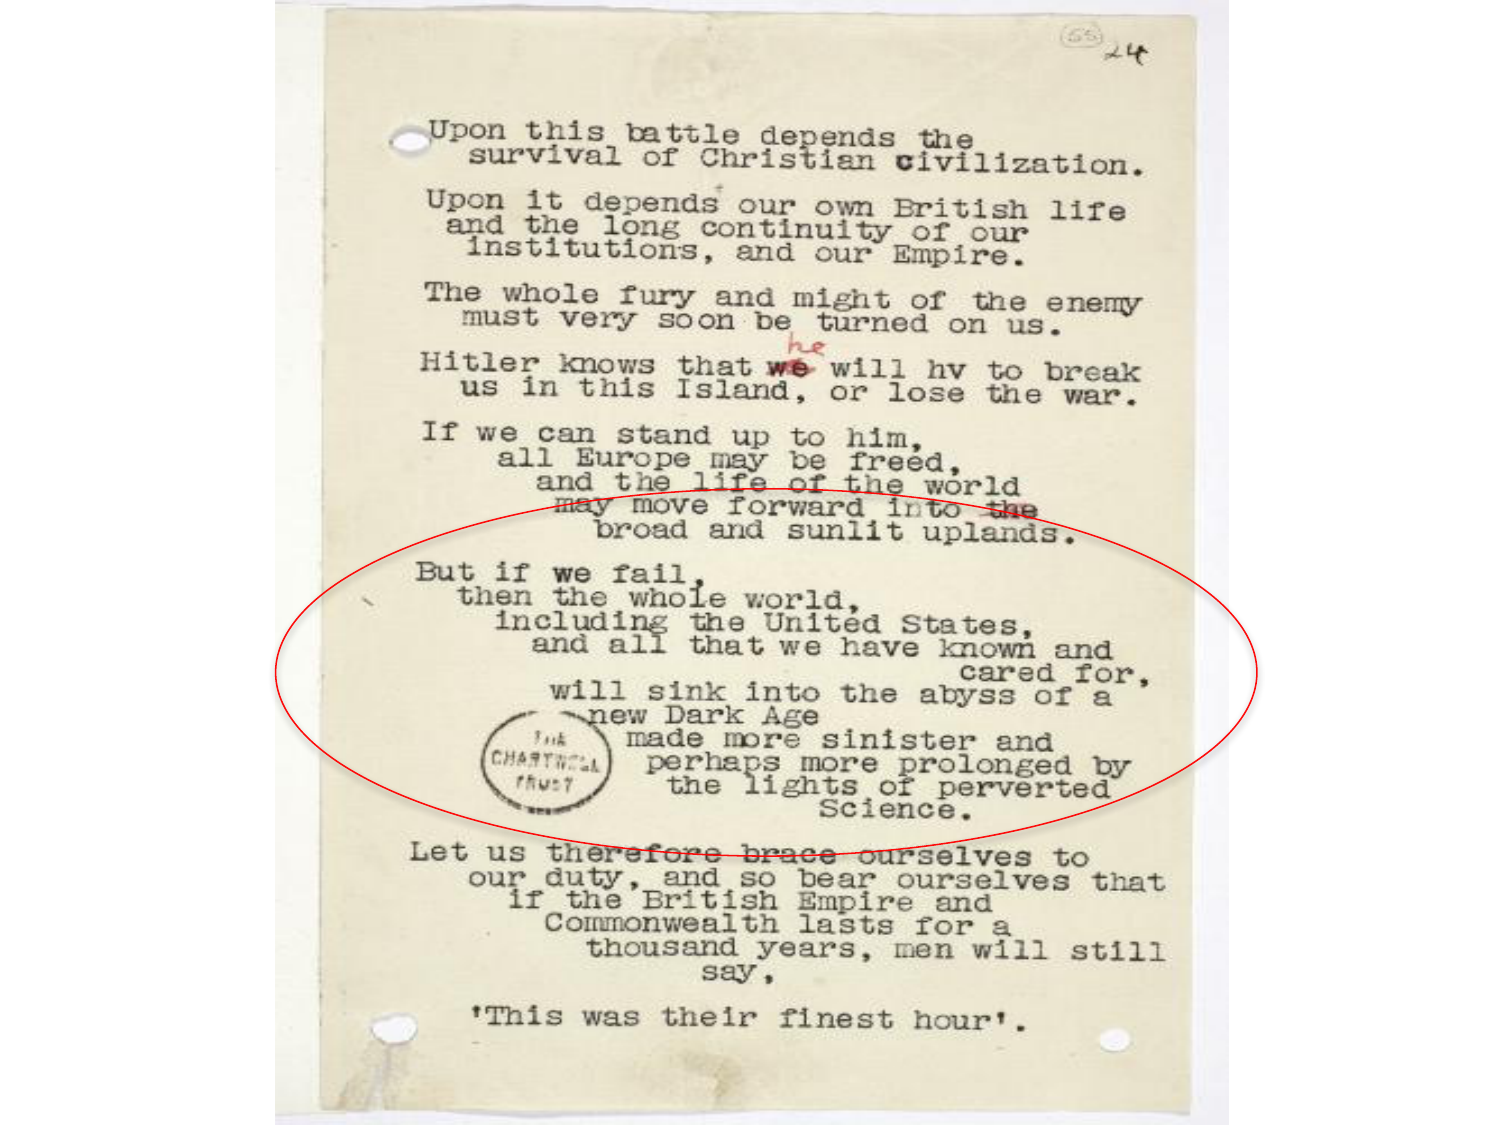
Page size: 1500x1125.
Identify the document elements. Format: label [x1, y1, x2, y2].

text_box [1233, 614, 1258, 731]
picture [275, 0, 1229, 1125]
